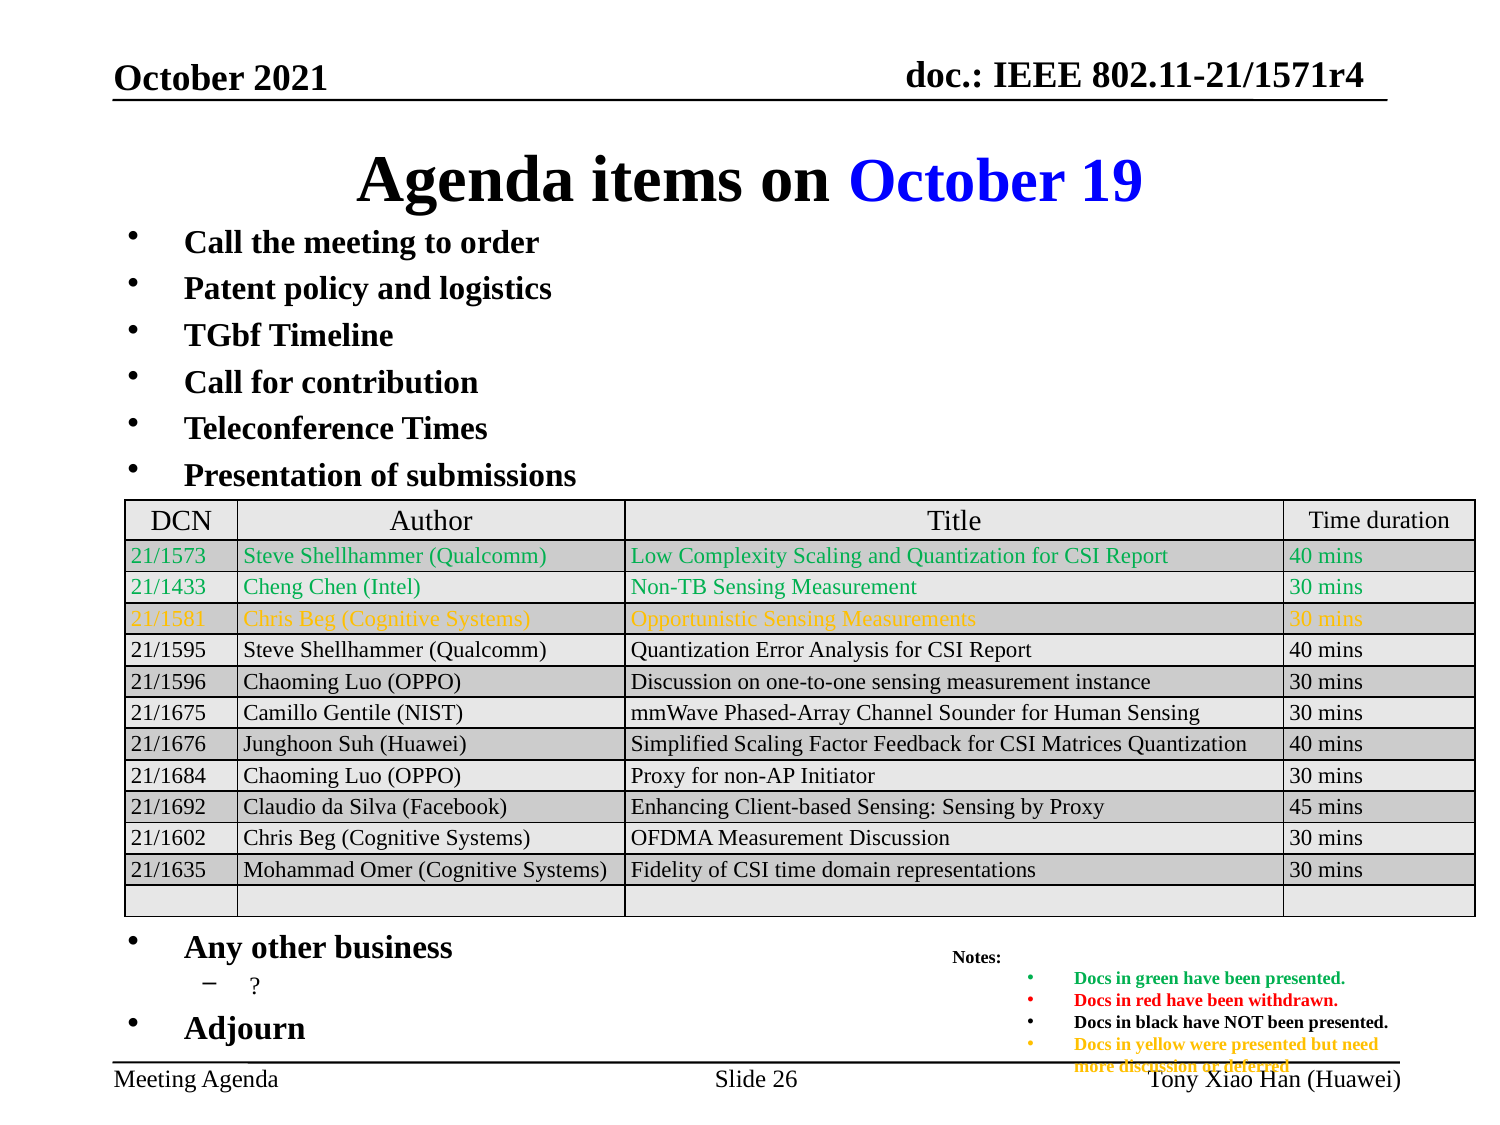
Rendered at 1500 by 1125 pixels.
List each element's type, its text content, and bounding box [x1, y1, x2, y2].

table_cell [238, 886, 624, 916]
table_cell Chris Beg (Cognitive Systems) [238, 823, 624, 853]
table_cell Proxy for non-AP Initiator [626, 761, 1283, 790]
table_cell Fidelity of CSI time domain representations [626, 855, 1283, 884]
slide_number Slide 26 [712, 1061, 800, 1093]
table_cell 30 mins [1284, 698, 1474, 727]
table_cell Simplified Scaling Factor Feedback for CSI Matrices Quantization [626, 729, 1283, 759]
text_box Call the meeting to order Patent policy and logistics TGbf Timeline Call for contribution Teleconference Times Presentation of submissions Any other business ? Adjourn [112, 212, 1450, 1058]
table_header Title [626, 501, 1283, 539]
table_cell 30 mins [1284, 604, 1474, 633]
table_cell 21/1581 [126, 604, 237, 633]
table_cell Mohammad Omer (Cognitive Systems) [238, 855, 624, 884]
table_cell 21/1596 [126, 667, 237, 696]
table_header Time duration [1284, 501, 1474, 539]
table_cell Steve Shellhammer (Qualcomm) [238, 635, 624, 665]
table_cell Chris Beg (Cognitive Systems) [238, 604, 624, 633]
table_cell 21/1573 [126, 541, 237, 571]
table_cell 30 mins [1284, 667, 1474, 696]
table_cell 30 mins [1284, 855, 1474, 884]
table_cell Camillo Gentile (NIST) [238, 698, 624, 727]
table_cell Chaoming Luo (OPPO) [238, 761, 624, 790]
table_cell 40 mins [1284, 541, 1474, 571]
table_header Author [238, 501, 624, 539]
table_cell 30 mins [1284, 572, 1474, 602]
text_box Notes: Docs in green have been presented. Docs in red have been withdrawn. Docs in black have NOT been presented. Docs in yellow were presented but need more discussion or deferred [937, 937, 1425, 1088]
table_cell mmWave Phased-Array Channel Sounder for Human Sensing [626, 698, 1283, 727]
table_cell Steve Shellhammer (Qualcomm) [238, 541, 624, 571]
table_cell Junghoon Suh (Huawei) [238, 729, 624, 759]
table_cell Cheng Chen (Intel) [238, 572, 624, 602]
table_cell 40 mins [1284, 635, 1474, 665]
table_cell Claudio da Silva (Facebook) [238, 792, 624, 822]
table_cell [126, 886, 237, 916]
table_cell [626, 886, 1283, 916]
table_cell 21/1676 [126, 729, 237, 759]
table_cell Non-TB Sensing Measurement [626, 572, 1283, 602]
table_cell Low Complexity Scaling and Quantization for CSI Report [626, 541, 1283, 571]
table_cell Discussion on one-to-one sensing measurement instance [626, 667, 1283, 696]
table_cell OFDMA Measurement Discussion [626, 823, 1283, 853]
table_cell 21/1433 [126, 572, 237, 602]
table_cell Enhancing Client-based Sensing: Sensing by Proxy [626, 792, 1283, 822]
footer Tony Xiao Han (Huawei) [999, 1088, 1402, 1093]
table_cell 45 mins [1284, 792, 1474, 822]
table_cell 21/1635 [126, 855, 237, 884]
table_cell 21/1675 [126, 698, 237, 727]
table_cell 21/1602 [126, 823, 237, 853]
table_cell 40 mins [1284, 729, 1474, 759]
text_box Agenda items on October 19 [112, 87, 1388, 212]
table_cell Chaoming Luo (OPPO) [238, 667, 624, 696]
table_header DCN [126, 501, 237, 539]
table_cell [1284, 886, 1474, 916]
table_cell Quantization Error Analysis for CSI Report [626, 635, 1283, 665]
table_cell 30 mins [1284, 761, 1474, 790]
table_cell 21/1684 [126, 761, 237, 790]
table_cell 21/1692 [126, 792, 237, 822]
table_cell 21/1595 [126, 635, 237, 665]
table_cell 30 mins [1284, 823, 1474, 853]
table_cell Opportunistic Sensing Measurements [626, 604, 1283, 633]
